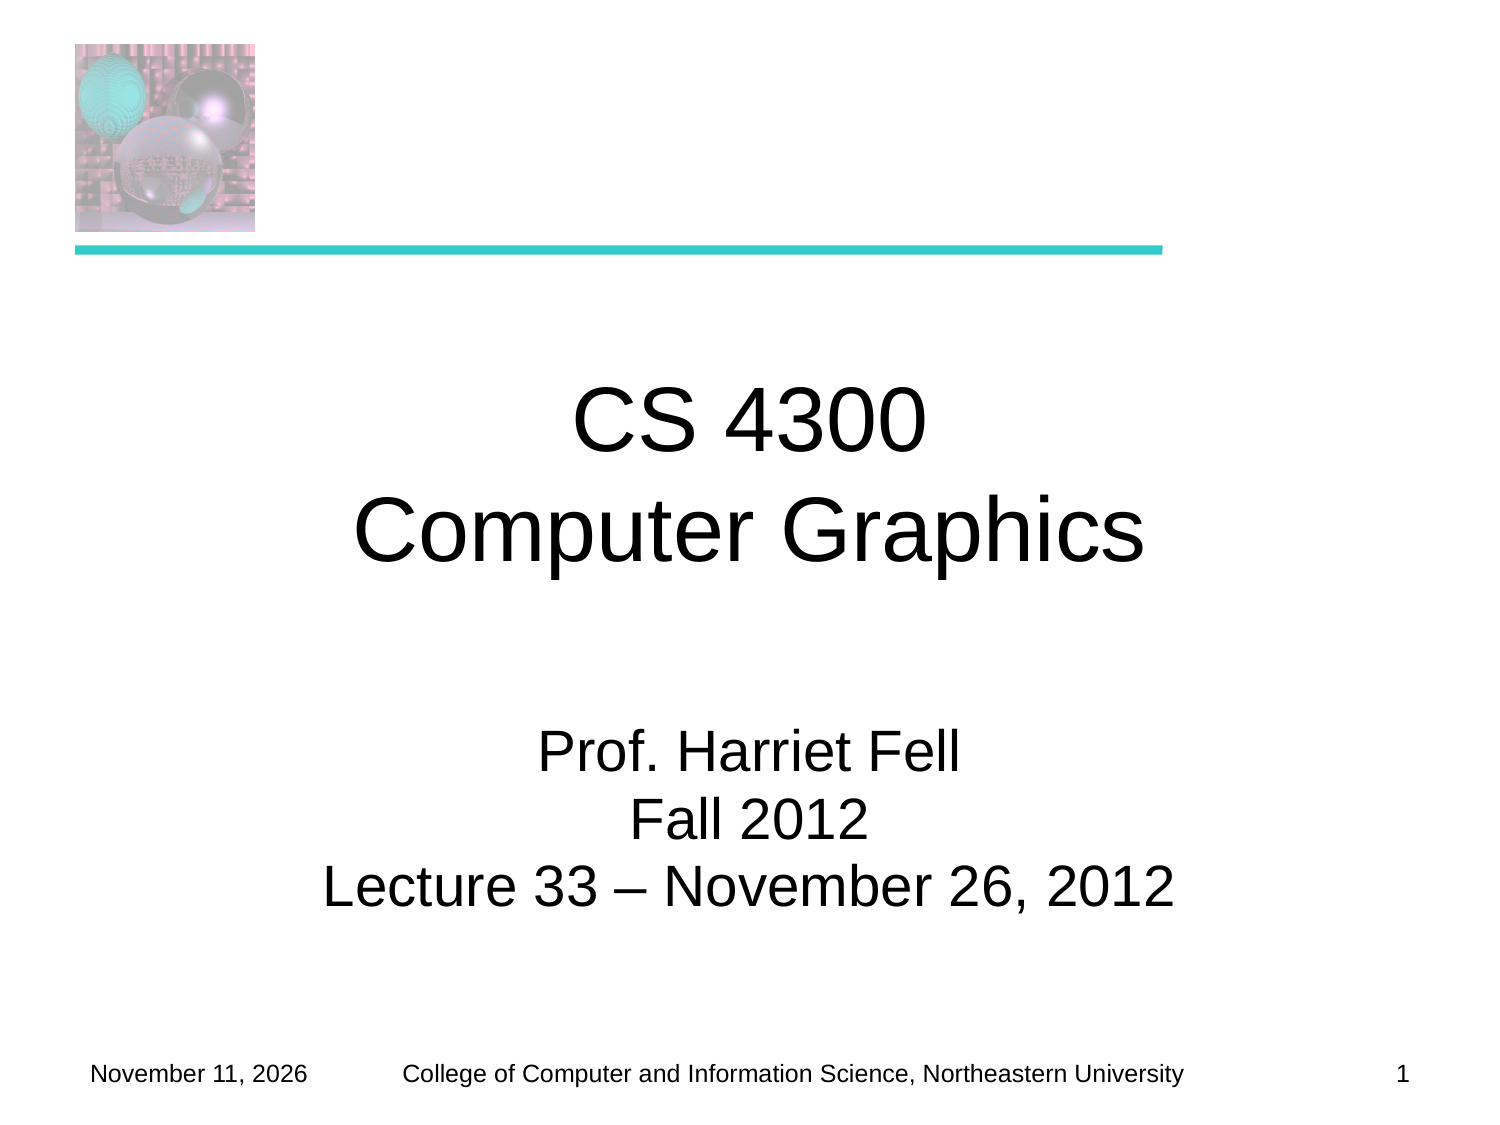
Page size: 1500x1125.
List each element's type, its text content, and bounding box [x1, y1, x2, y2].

title CS 4300 Computer Graphics [112, 349, 1388, 591]
subtitle Prof. Harriet Fell Fall 2012 Lecture 33 – November 26, 2012 [224, 637, 1276, 926]
slide_number 1 [1299, 1049, 1426, 1103]
picture [75, 44, 255, 232]
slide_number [74, 1049, 338, 1101]
